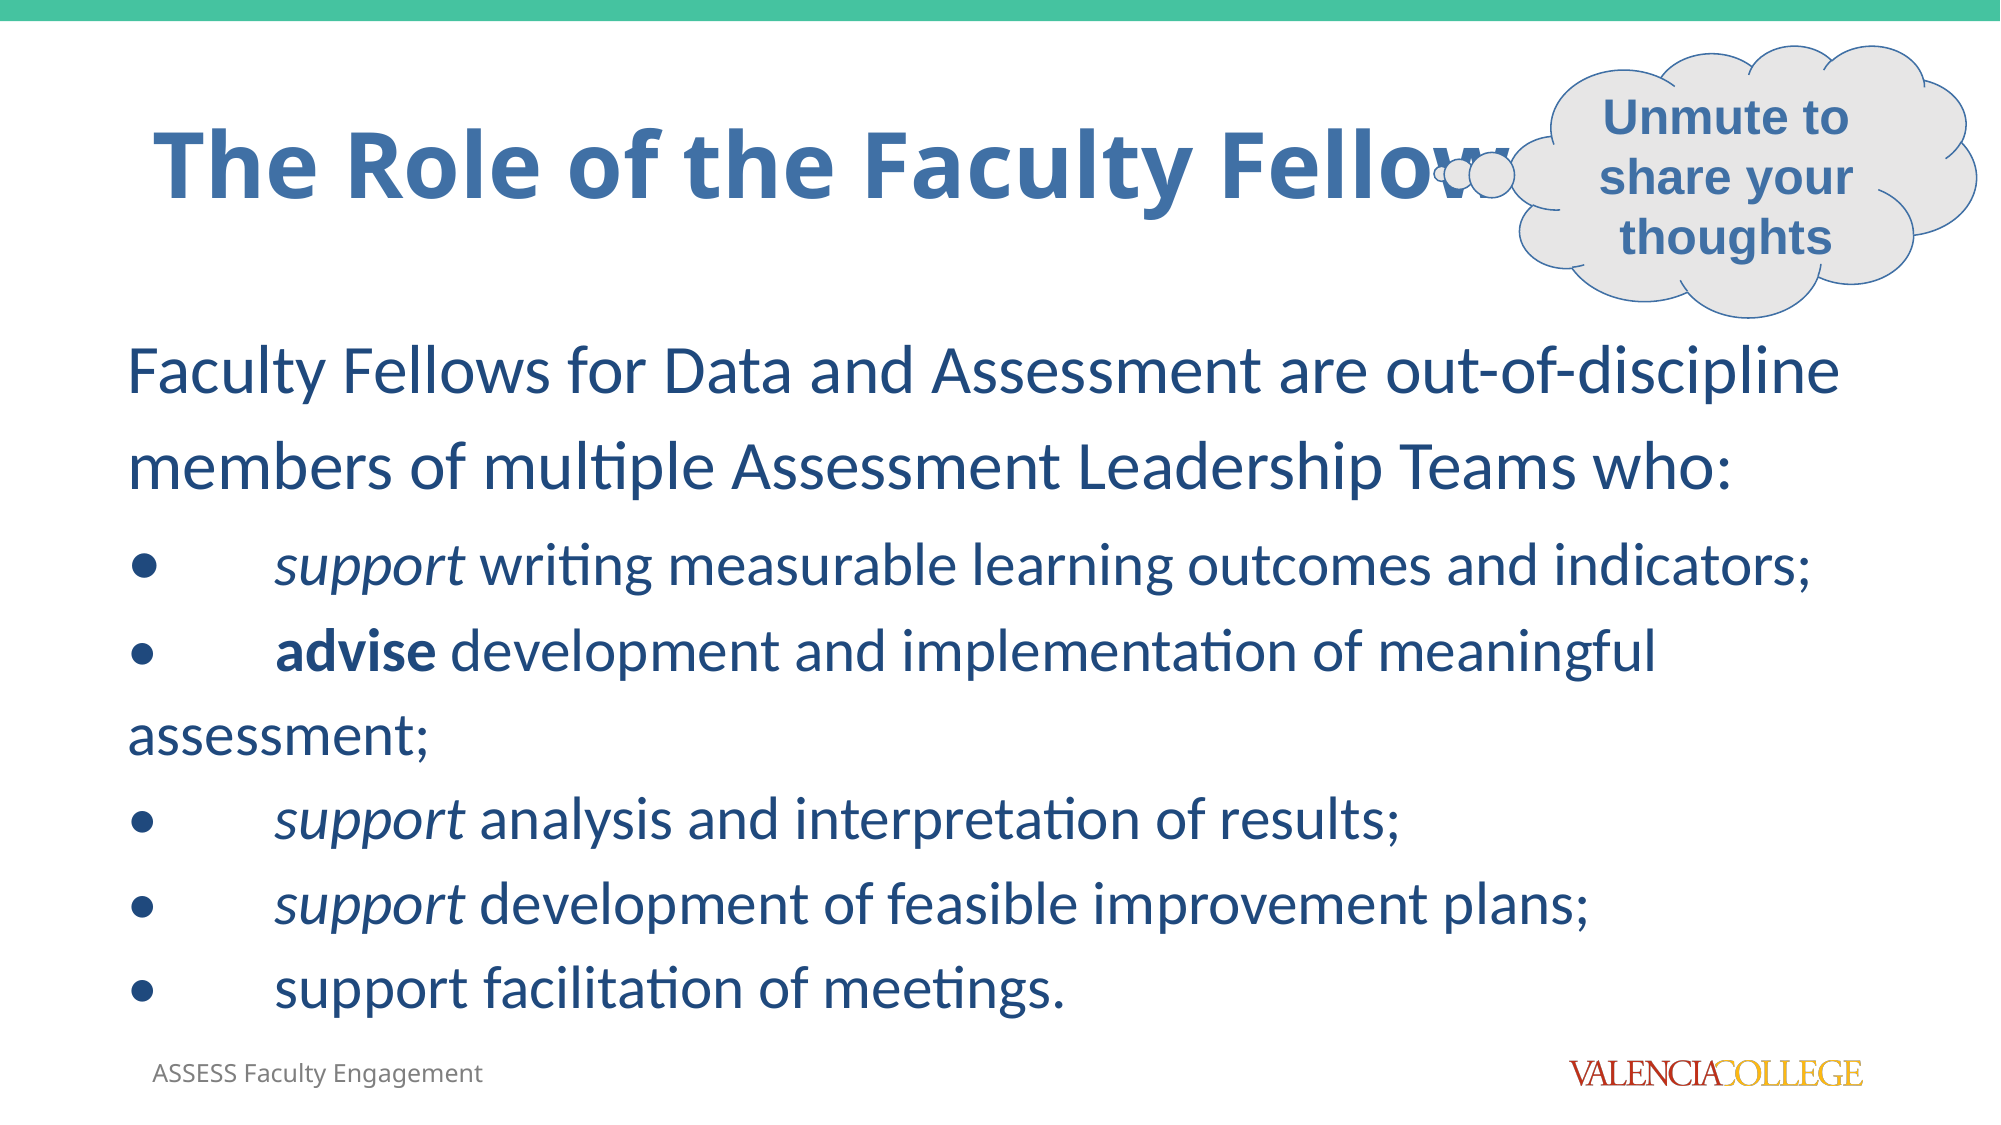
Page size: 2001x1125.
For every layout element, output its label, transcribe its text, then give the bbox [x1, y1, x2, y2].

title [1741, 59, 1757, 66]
picture [1569, 1060, 1863, 1086]
title The Role of the Faculty Fellow [137, 59, 1682, 278]
text_box Unmute to share your thoughts [1433, 46, 1977, 319]
list Faculty Fellows for Data and Assessment are out-of-discipline members of multiple Assessment Leadership Teams who: • support writing measurable learning outcomes and indicators; • advise development and implementation of meaningful assessment; • support analysis and interpretation of results; • support development of feasible improvement plans; • support facilitation of meetings. [112, 304, 1977, 1036]
